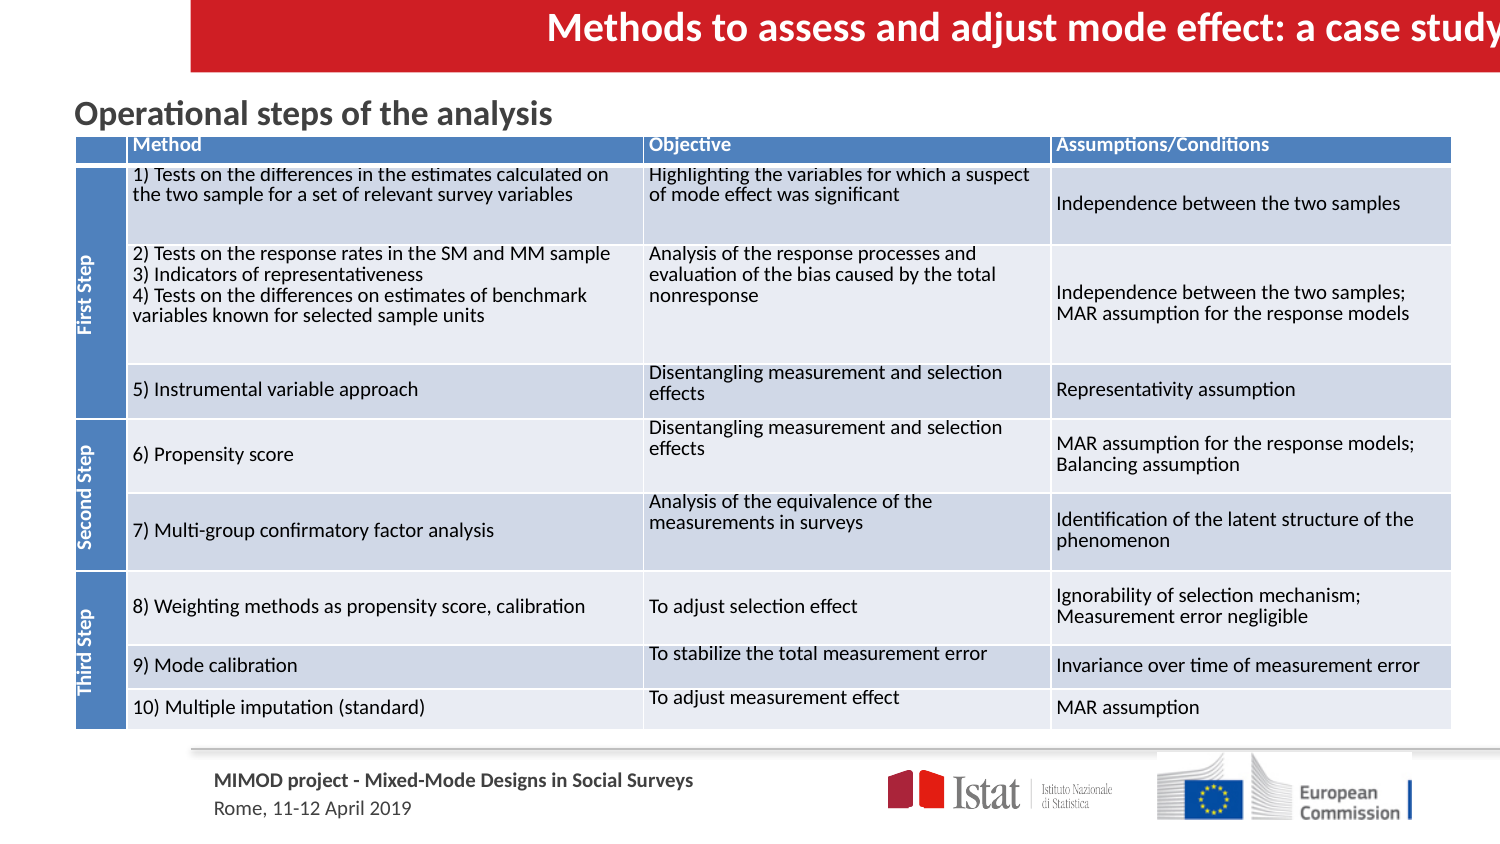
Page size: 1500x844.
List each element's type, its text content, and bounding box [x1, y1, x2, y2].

table_cell First Step [76, 168, 126, 418]
table_cell 8) Weighting methods as propensity score, calibration [128, 572, 643, 644]
table_header Method [128, 137, 643, 163]
picture [888, 770, 1112, 810]
text_box Operational steps of the analysis [74, 89, 1298, 133]
picture [1157, 751, 1412, 821]
table_cell Invariance over time of measurement error [1052, 646, 1451, 688]
table_cell Disentangling measurement and selection effects [644, 420, 1050, 492]
text_box Methods to assess and adjust mode effect: a case study [258, 0, 1500, 50]
table_cell Third Step [76, 572, 126, 729]
table_cell 10) Multiple imputation (standard) [128, 690, 643, 729]
table_cell Disentangling measurement and selection effects [644, 365, 1050, 418]
table_cell Highlighting the variables for which a suspect of mode effect was significant [644, 168, 1050, 244]
table_cell 9) Mode calibration [128, 646, 643, 688]
table_header [76, 137, 126, 163]
table_cell 7) Multi-group confirmatory factor analysis [128, 494, 643, 570]
table_cell Analysis of the equivalence of the measurements in surveys [644, 494, 1050, 570]
table_header Objective [644, 137, 1050, 163]
table_cell 2) Tests on the response rates in the SM and MM sample 3) Indicators of representativeness 4) Tests on the differences on estimates of benchmark variables known for selected sample units [128, 246, 643, 363]
table_cell 1) Tests on the differences in the estimates calculated on the two sample for a set of relevant survey variables [128, 168, 643, 244]
table_cell MAR assumption for the response models; Balancing assumption [1052, 420, 1451, 492]
table_cell Independence between the two samples [1052, 168, 1451, 244]
table_cell Second Step [76, 420, 126, 570]
text_box MIMOD project - Mixed-Mode Designs in Social Surveys Rome, 11-12 April 2019 [199, 770, 898, 827]
table_cell Representativity assumption [1052, 365, 1451, 418]
table_cell Ignorability of selection mechanism; Measurement error negligible [1052, 572, 1451, 644]
table_cell To stabilize the total measurement error [644, 646, 1050, 688]
table_cell To adjust measurement effect [644, 690, 1050, 729]
table_cell 6) Propensity score [128, 420, 643, 492]
table_cell Identification of the latent structure of the phenomenon [1052, 494, 1451, 570]
table_header Assumptions/Conditions [1052, 137, 1451, 163]
table_cell Independence between the two samples; MAR assumption for the response models [1052, 246, 1451, 363]
text_box [190, 0, 1500, 73]
table_cell MAR assumption [1052, 690, 1451, 729]
table_cell 5) Instrumental variable approach [128, 365, 643, 418]
table_cell To adjust selection effect [644, 572, 1050, 644]
table_cell Analysis of the response processes and evaluation of the bias caused by the total nonresponse [644, 246, 1050, 363]
